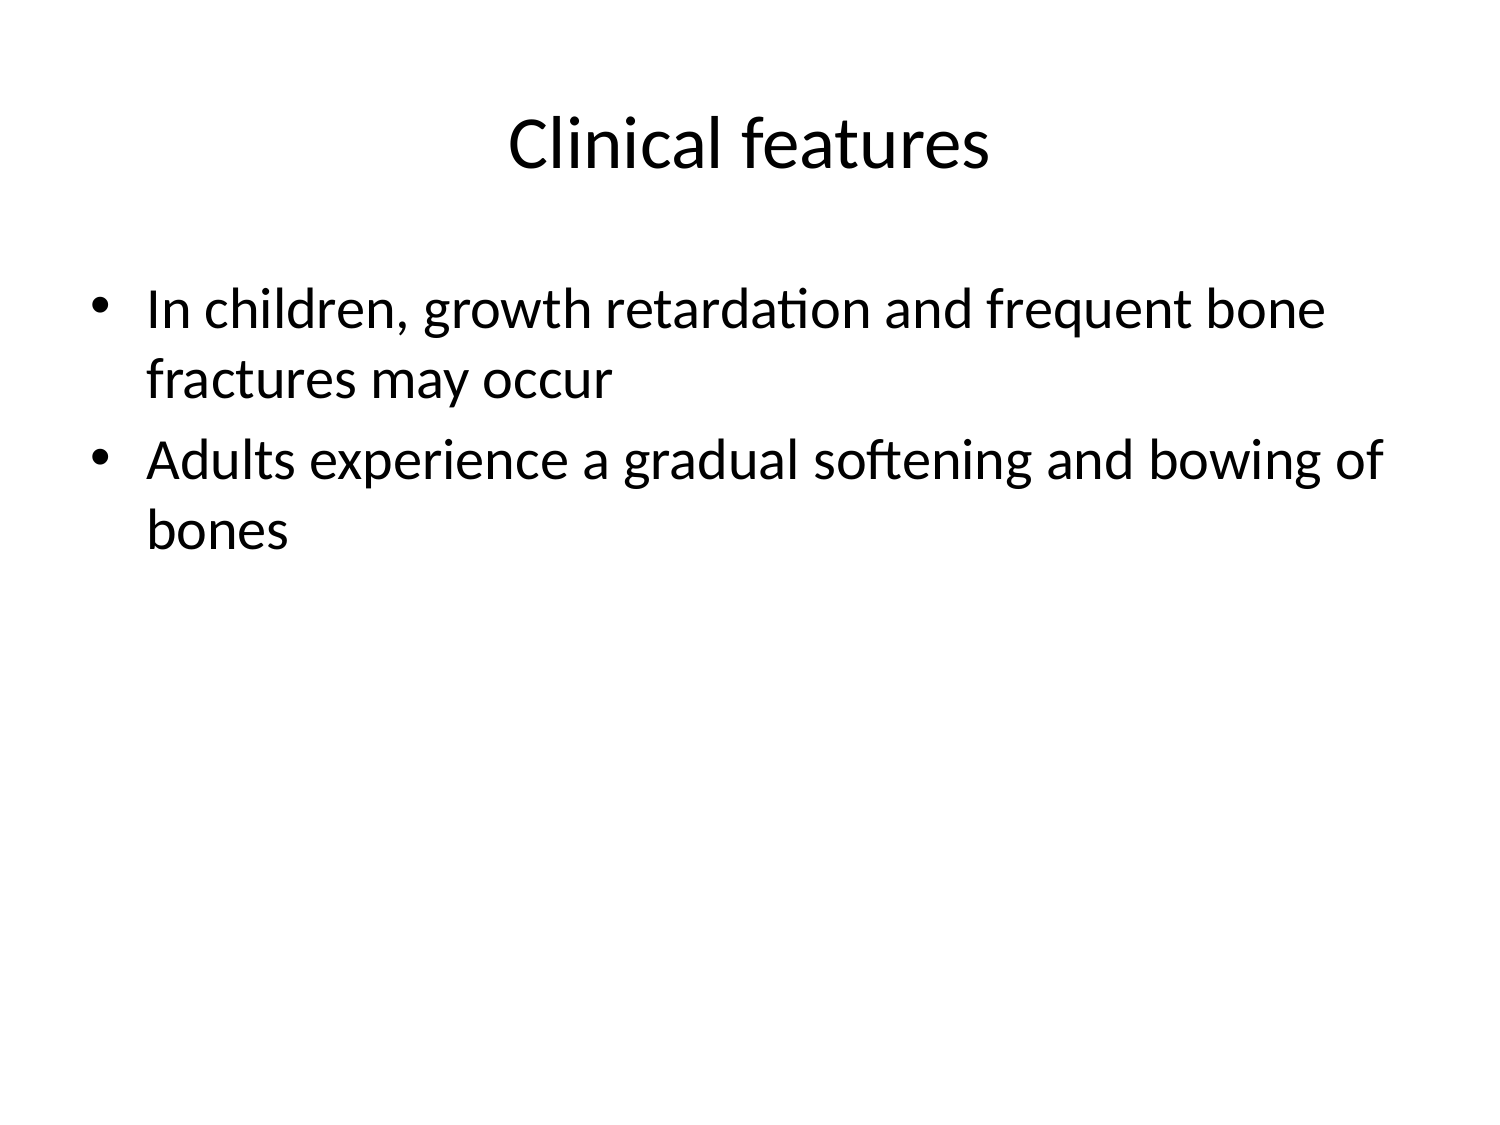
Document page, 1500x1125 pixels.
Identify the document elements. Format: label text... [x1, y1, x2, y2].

list In children, growth retardation and frequent bone fractures may occur Adults experience a gradual softening and bowing of bones [75, 262, 1425, 1005]
title Clinical features [75, 45, 1425, 233]
